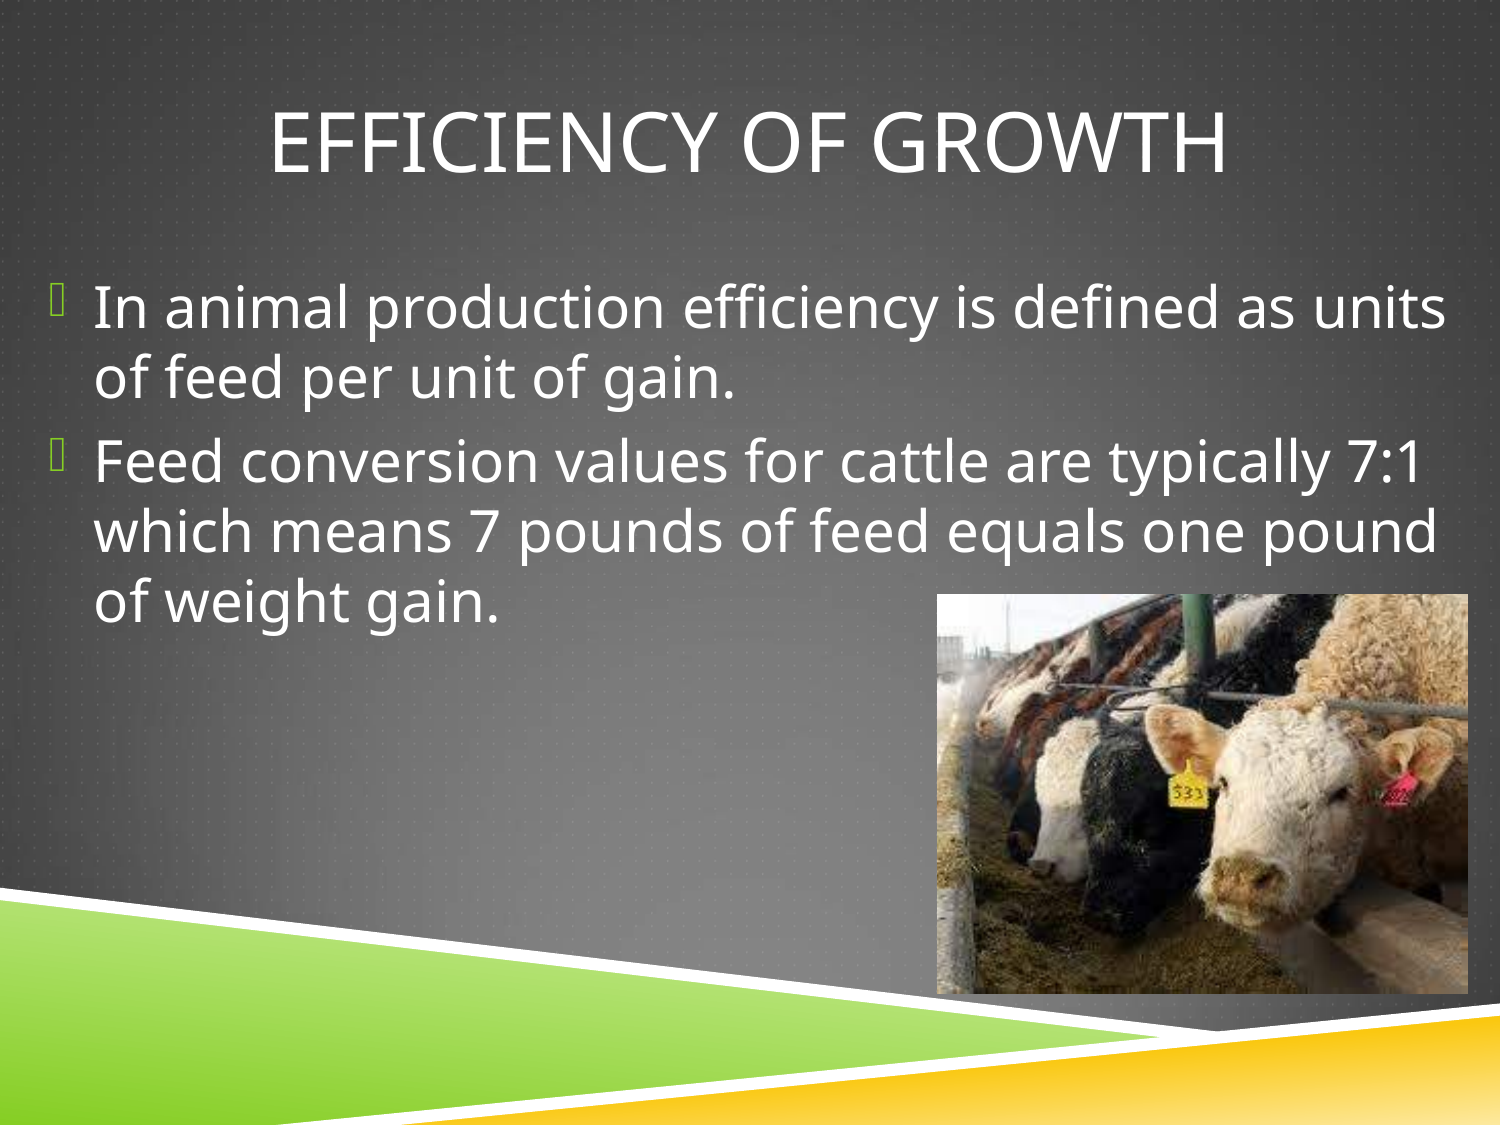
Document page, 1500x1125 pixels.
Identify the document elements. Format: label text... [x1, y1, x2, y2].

title Efficiency of Growth [112, 45, 1388, 233]
list In animal production efficiency is defined as units of feed per unit of gain. Feed conversion values for cattle are typically 7:1 which means 7 pounds of feed equals one pound of weight gain. [37, 262, 1463, 650]
picture [0, 0, 1500, 1031]
